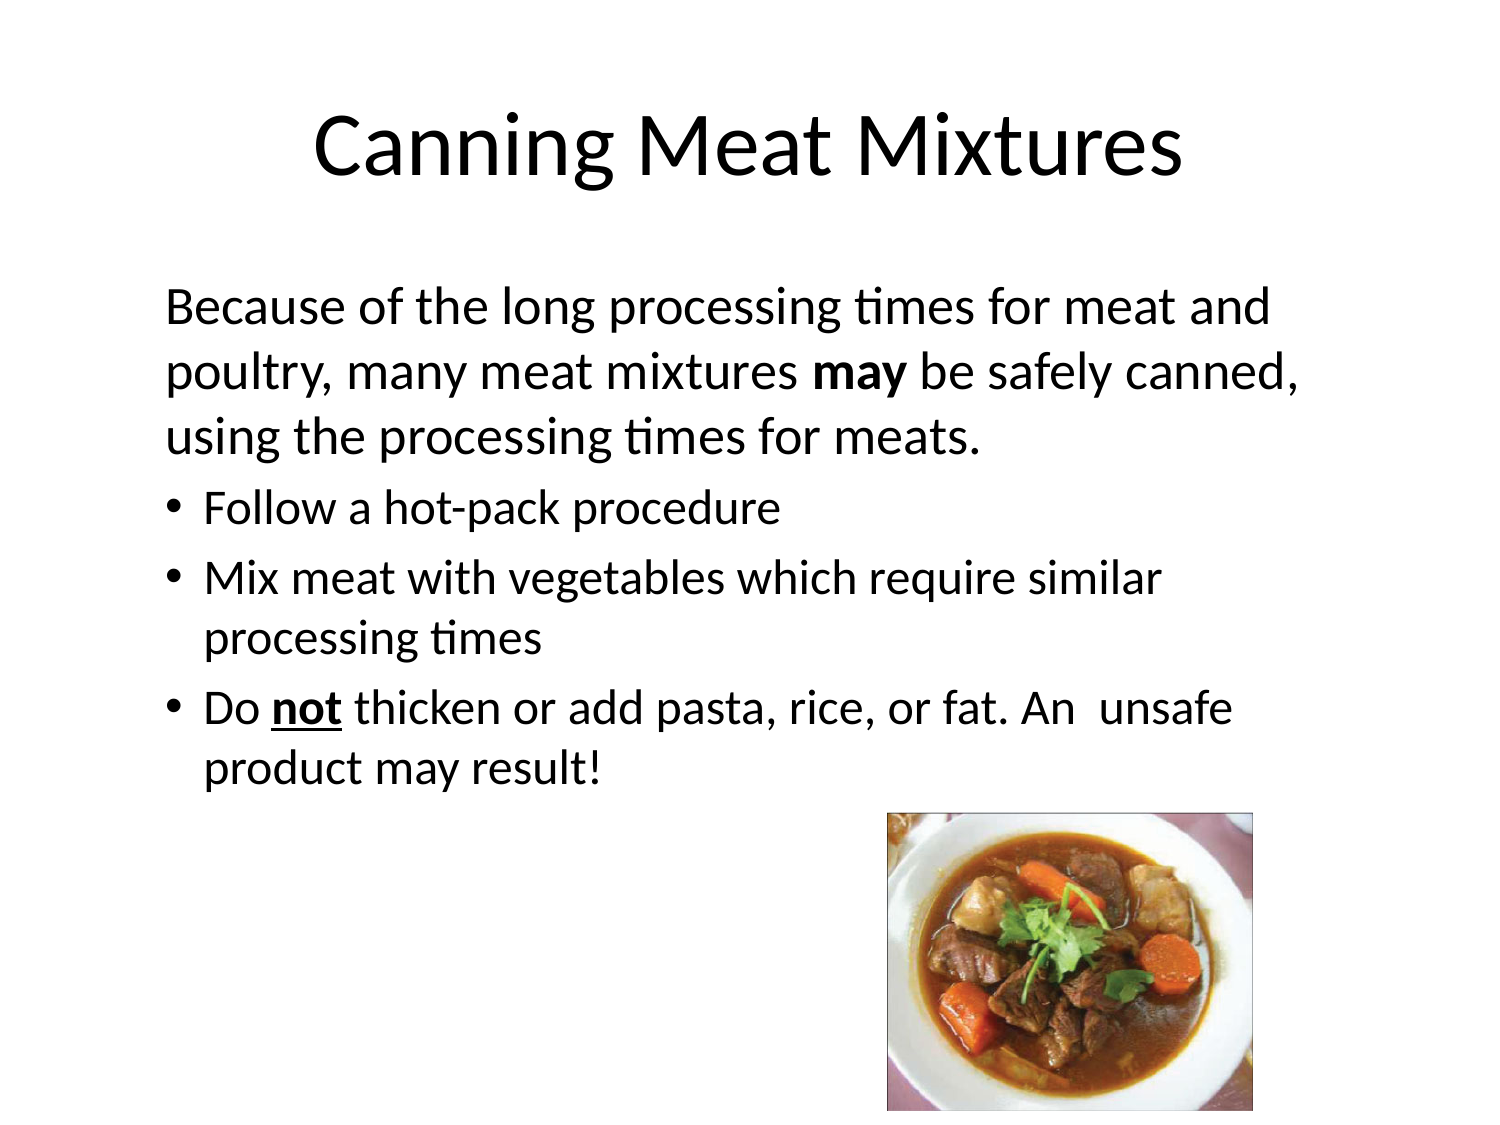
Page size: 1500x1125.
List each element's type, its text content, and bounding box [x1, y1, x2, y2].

list Because of the long processing times for meat and poultry, many meat mixtures may be safely canned, using the processing times for meats. Follow a hot-pack procedure Mix meat with vegetables which require similar processing times Do not thicken or add pasta, rice, or fat. An unsafe product may result! [149, 262, 1326, 938]
title Canning Meat Mixtures [74, 44, 1426, 233]
picture [887, 812, 1253, 1112]
